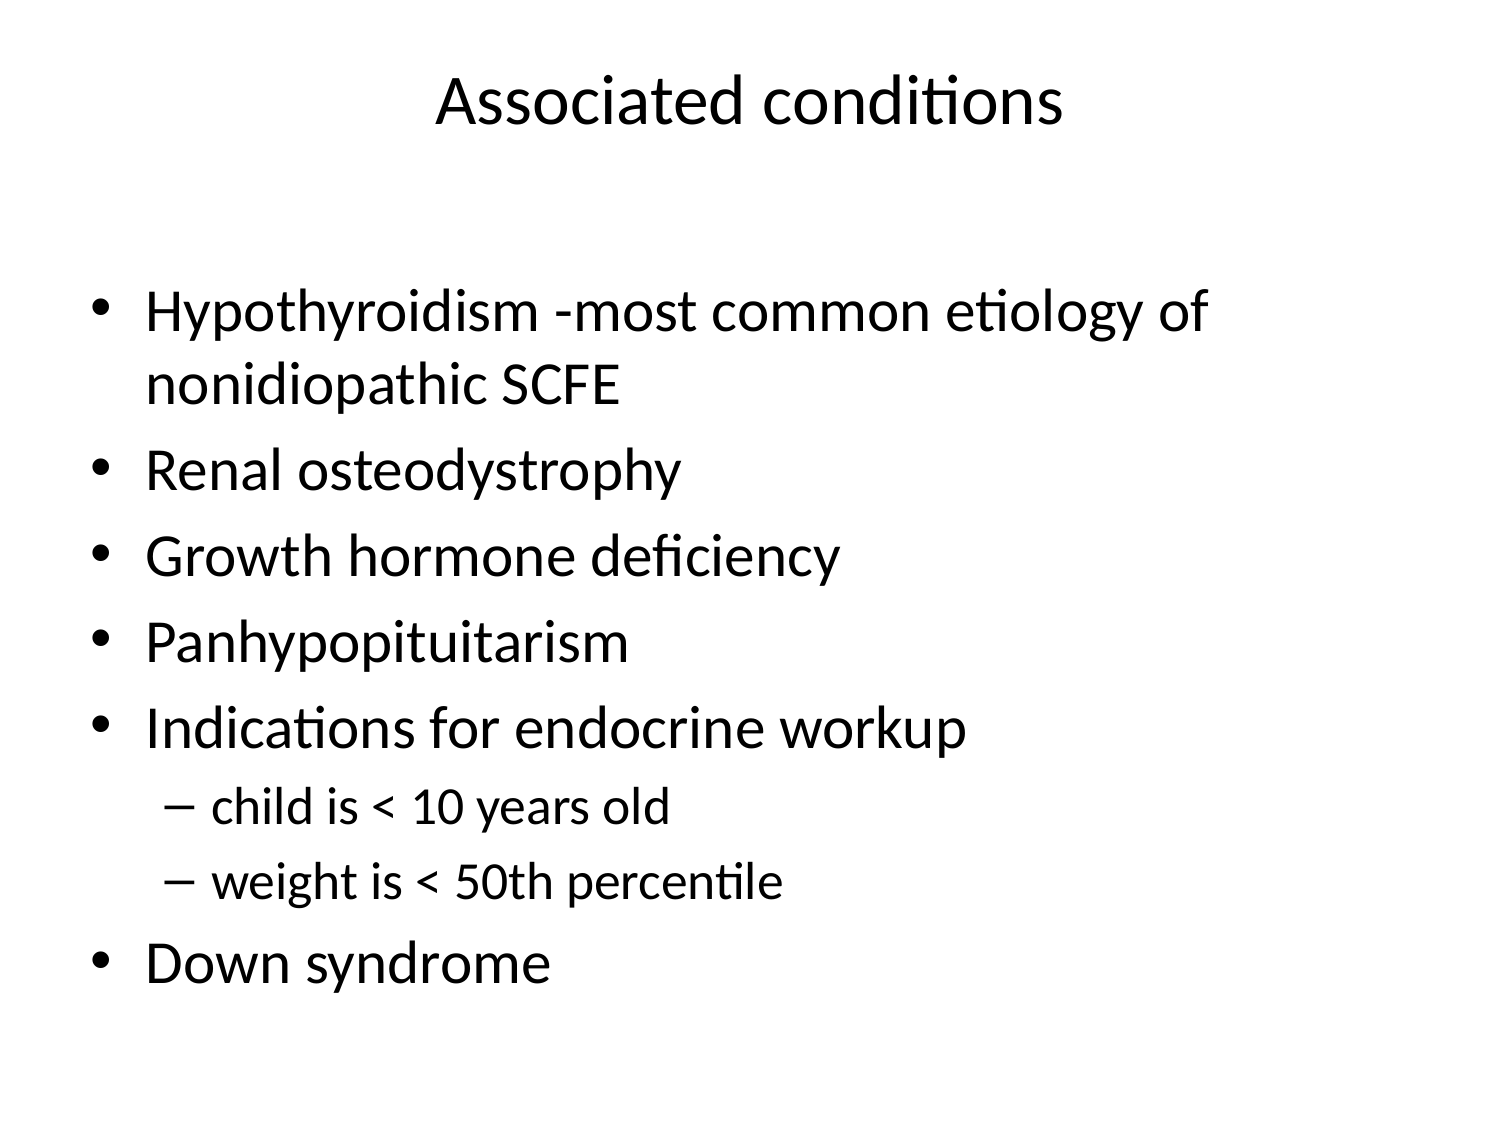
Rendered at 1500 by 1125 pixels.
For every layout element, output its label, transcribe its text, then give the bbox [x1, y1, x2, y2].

title Associated conditions [75, 45, 1425, 233]
list Hypothyroidism -most common etiology of nonidiopathic SCFE Renal osteodystrophy Growth hormone deficiency Panhypopituitarism Indications for endocrine workup child is < 10 years old weight is < 50th percentile Down syndrome [75, 262, 1425, 1005]
